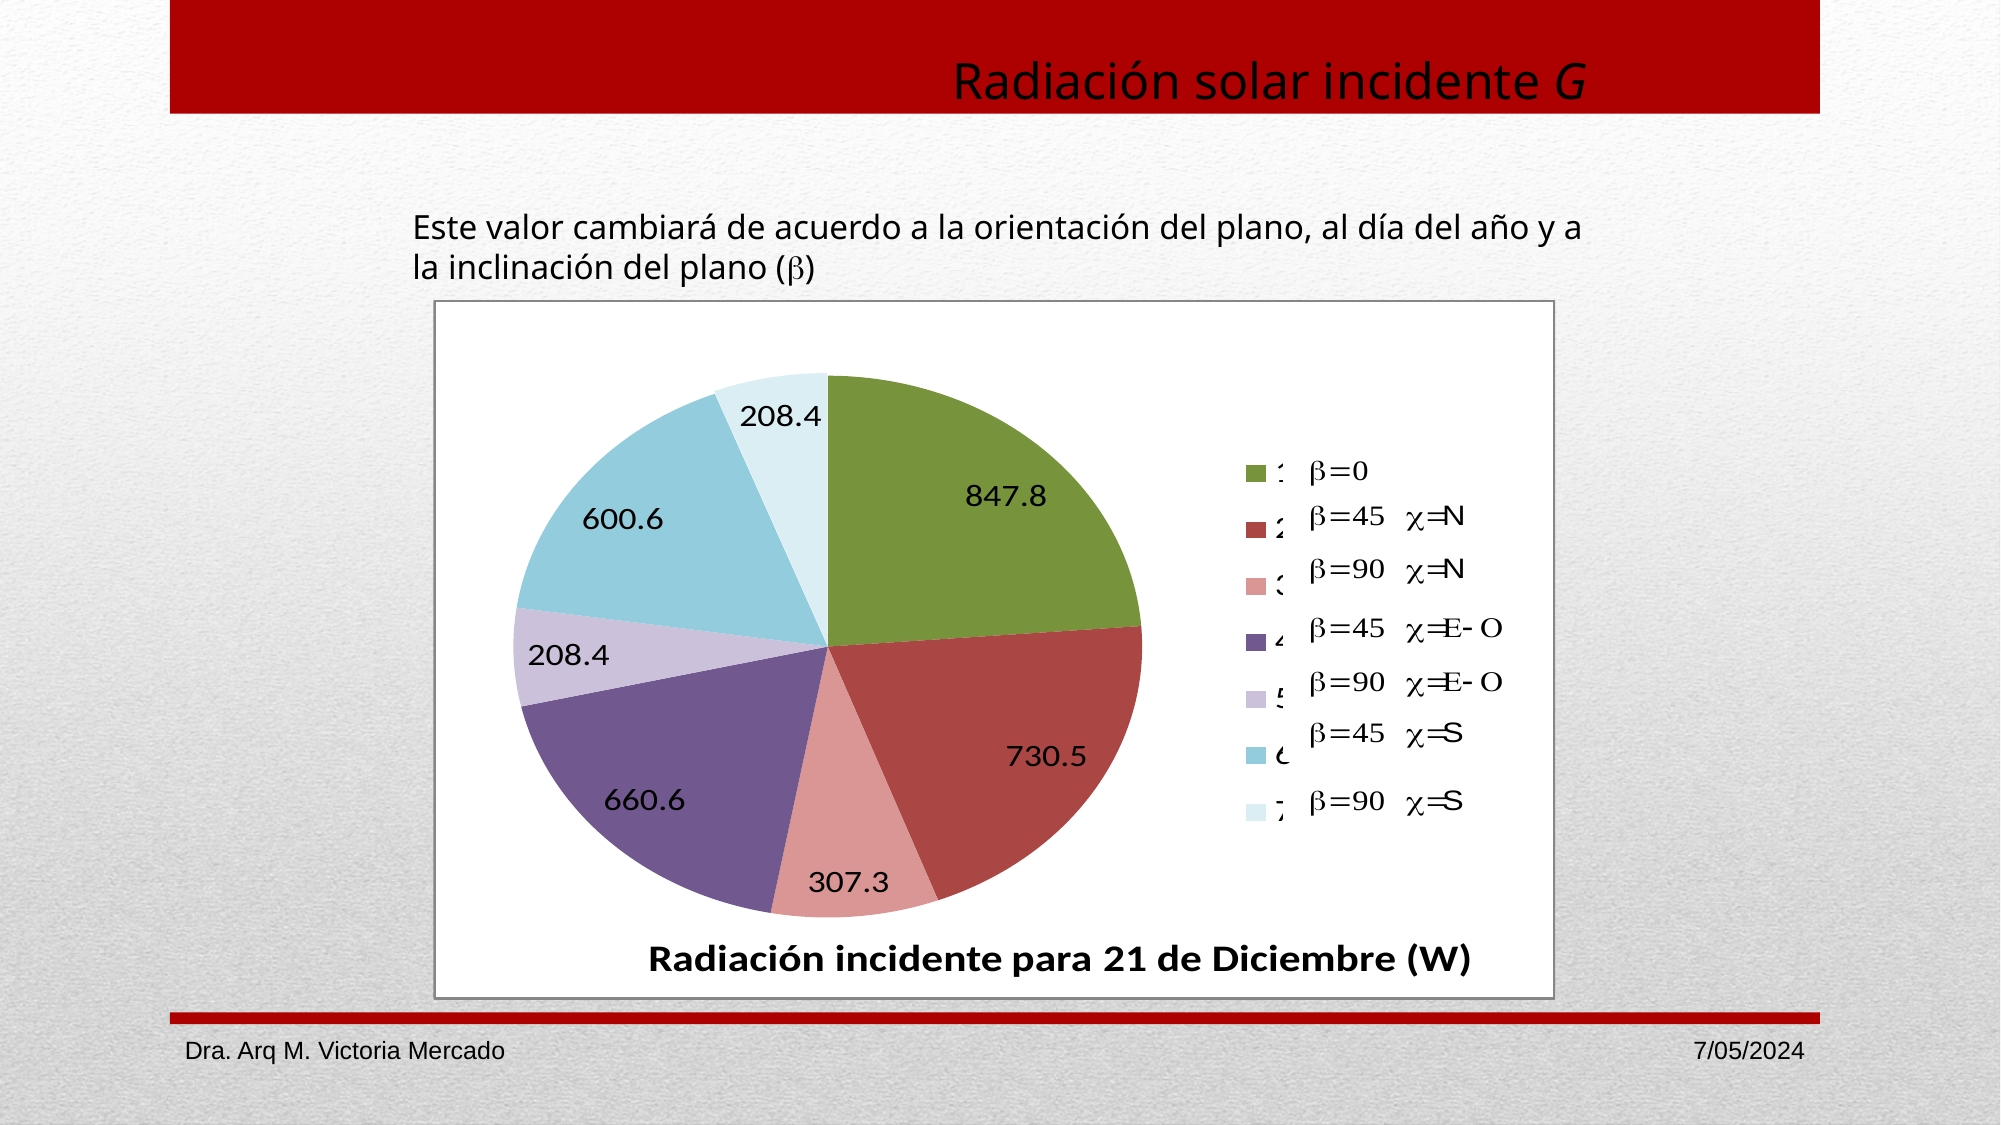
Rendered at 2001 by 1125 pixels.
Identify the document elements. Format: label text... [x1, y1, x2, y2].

text_box Radiación solar incidente G [397, 42, 1603, 118]
picture [432, 298, 1556, 1001]
text_box Este valor cambiará de acuerdo a la orientación del plano, al día del año y a la inclinación del plano (b) [397, 199, 1603, 294]
